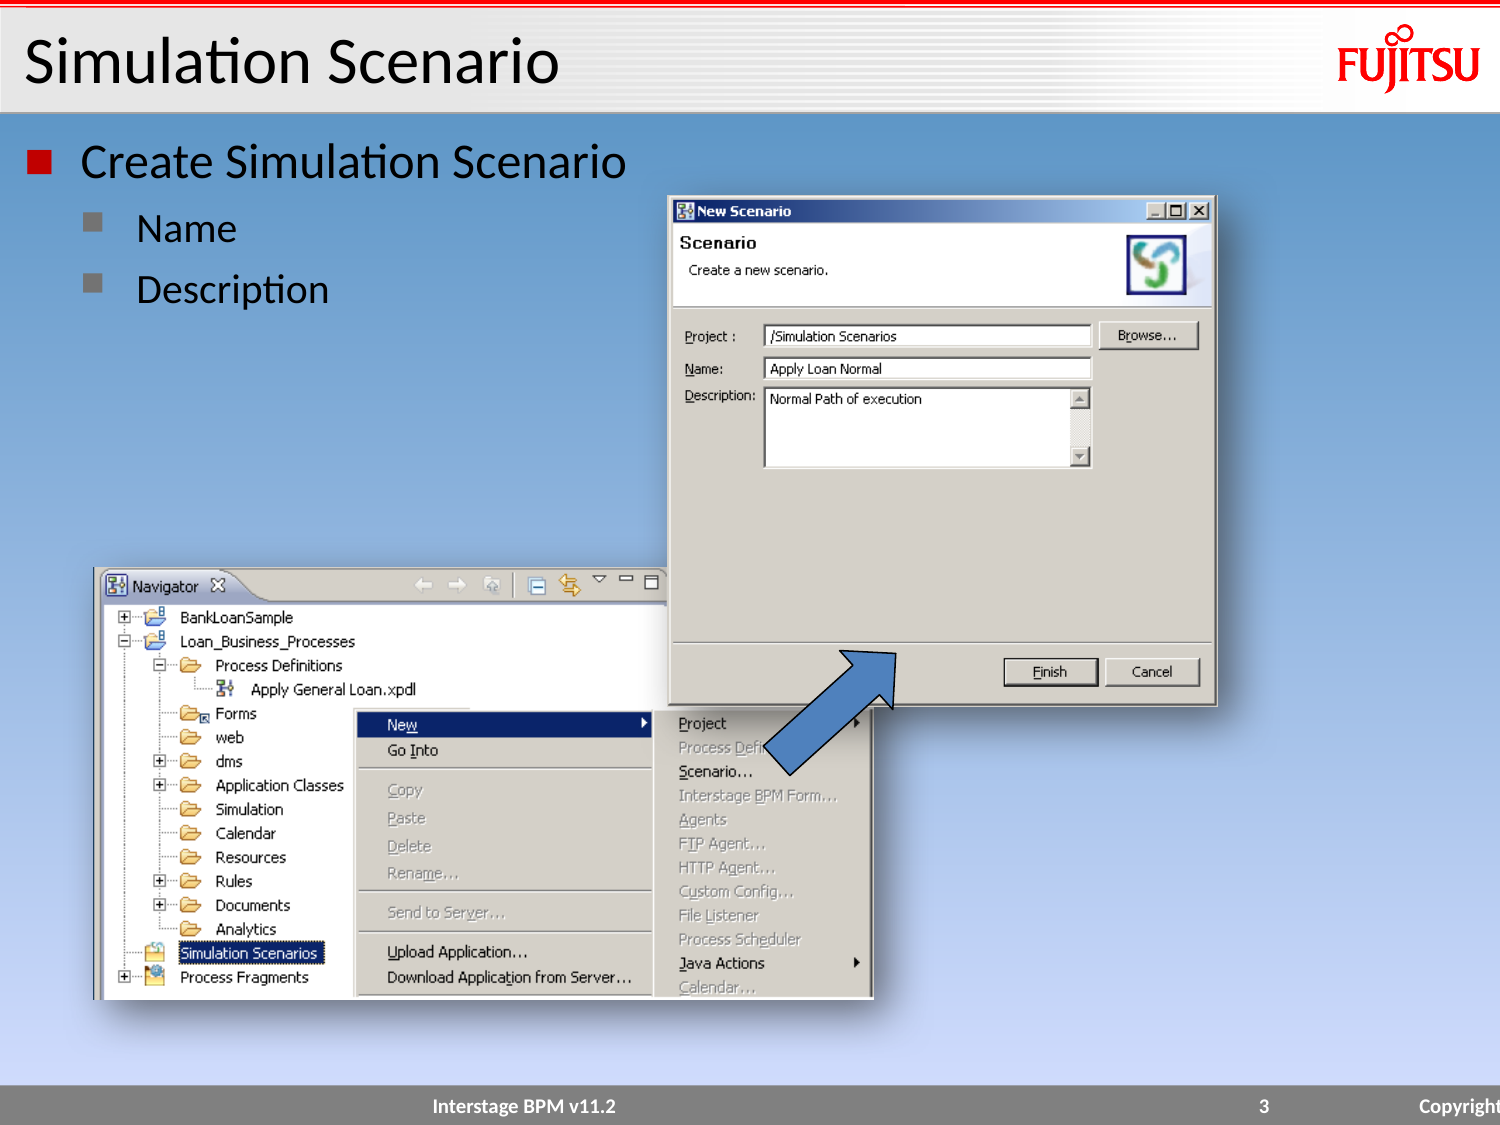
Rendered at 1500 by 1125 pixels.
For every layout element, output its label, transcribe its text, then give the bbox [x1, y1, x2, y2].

picture [1318, 8, 1500, 112]
title Simulation Scenario [9, 0, 1318, 115]
picture [0, 8, 9, 112]
picture [92, 195, 1219, 1000]
list Create Simulation Scenario Name Description [9, 125, 1490, 1075]
